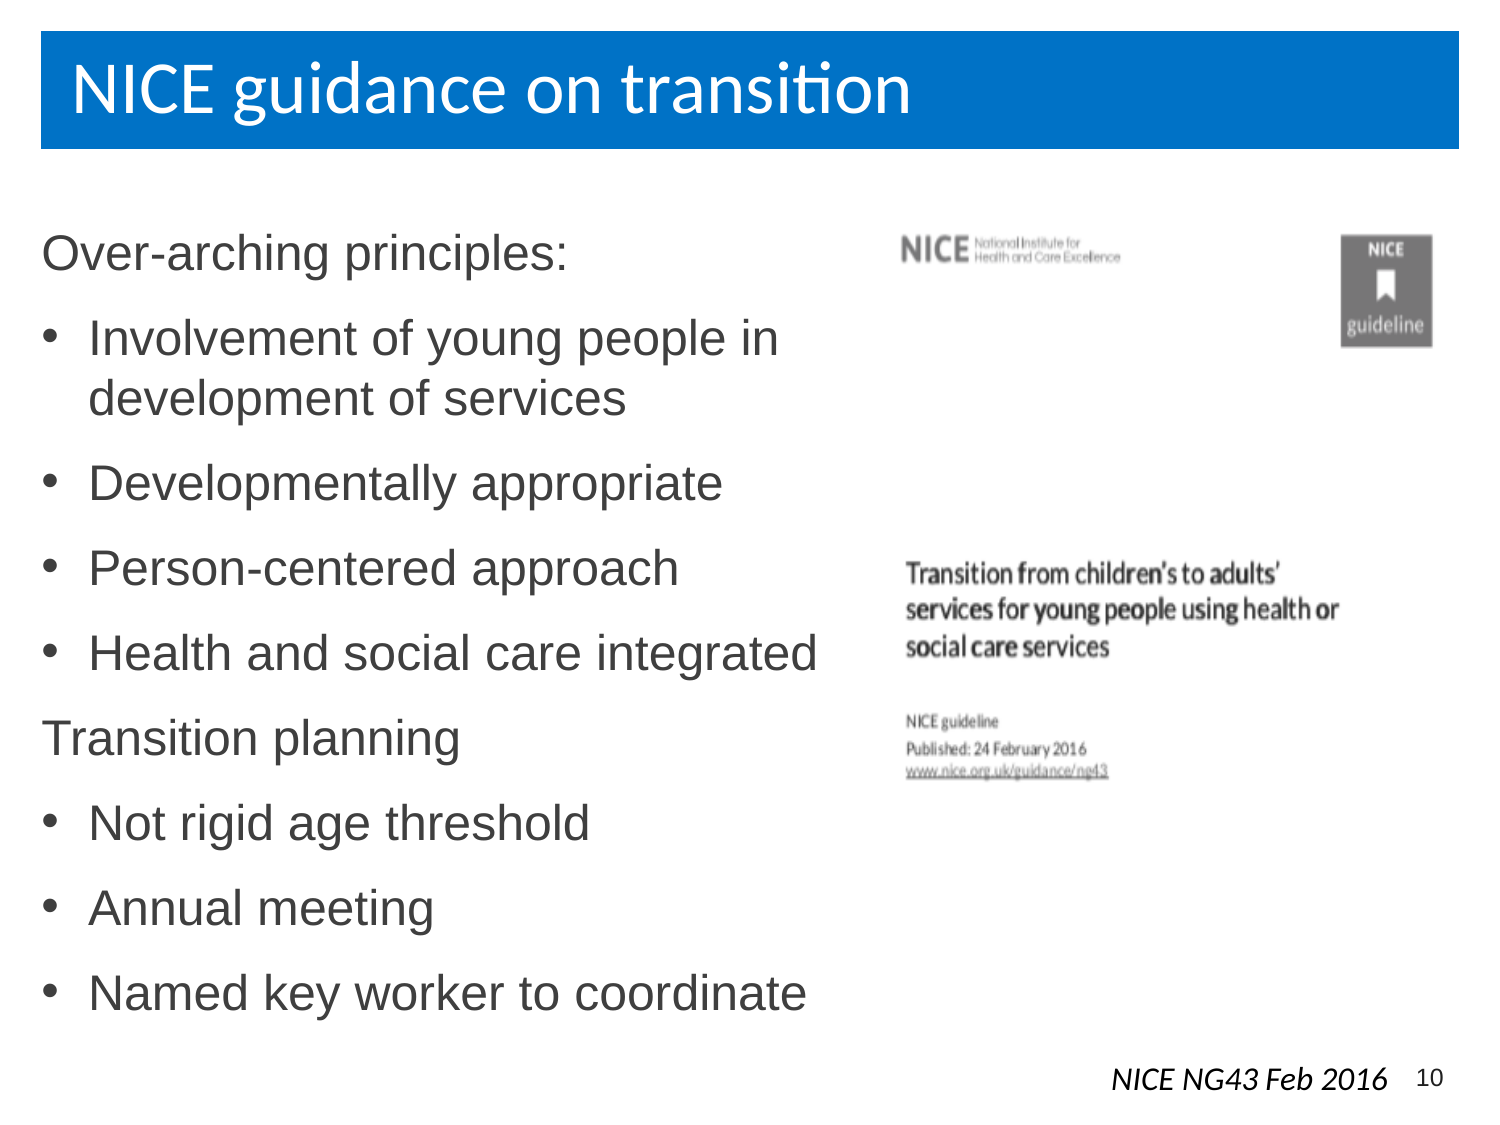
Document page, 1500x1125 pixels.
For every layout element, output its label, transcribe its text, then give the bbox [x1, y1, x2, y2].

title NICE guidance on transition [41, 31, 1459, 149]
list Over-arching principles: Involvement of young people in development of services Developmentally appropriate Person-centered approach Health and social care integrated Transition planning Not rigid age threshold Annual meeting Named key worker to coordinate [41, 220, 821, 1060]
text_box NICE NG43 Feb 2016 [1096, 1049, 1411, 1105]
slide_number 10 [1108, 1046, 1459, 1107]
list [882, 212, 1463, 881]
